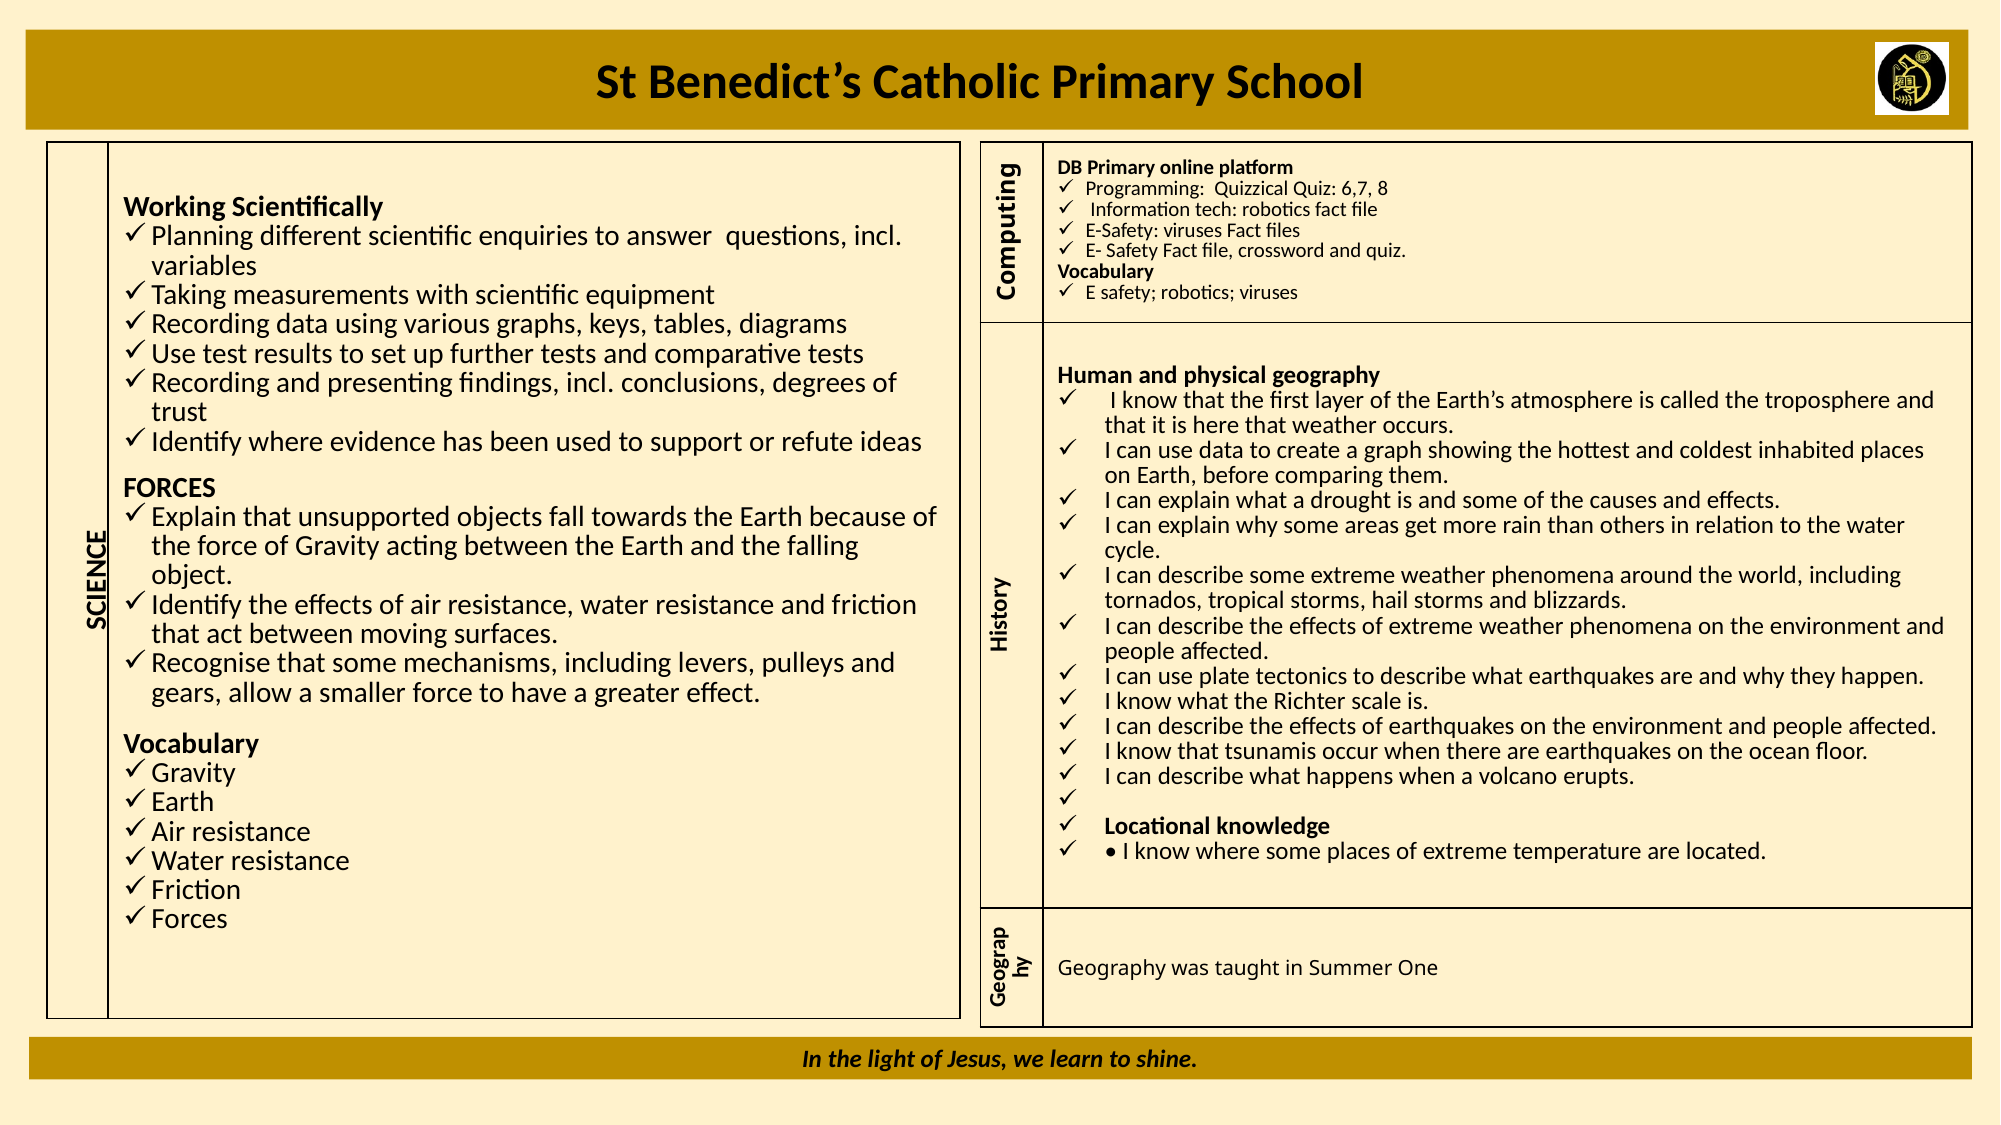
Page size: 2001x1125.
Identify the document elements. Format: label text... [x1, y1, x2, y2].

picture [1875, 42, 1949, 115]
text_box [29, 1036, 1972, 1080]
table_header Computing [981, 143, 1042, 322]
table_header DB Primary online platform Programming: Quizzical Quiz: 6,7, 8 Information tech: robotics fact file E-Safety: viruses Fact files E- Safety Fact file, crossword and quiz. Vocabulary E safety; robotics; viruses [1044, 143, 1971, 322]
table_cell Geography was taught in Summer One [1044, 909, 1971, 1026]
table_header Working Scientifically Planning different scientific enquiries to answer questions, incl. variables Taking measurements with scientific equipment Recording data using various graphs, keys, tables, diagrams Use test results to set up further tests and comparative tests Recording and presenting findings, incl. conclusions, degrees of trust Identify where evidence has been used to support or refute ideas FORCES Explain that unsupported objects fall towards the Earth because of the force of Gravity acting between the Earth and the falling object. Identify the effects of air resistance, water resistance and friction that act between moving surfaces. Recognise that some mechanisms, including levers, pulleys and gears, allow a smaller force to have a greater effect. Vocabulary Gravity Earth Air resistance Water resistance Friction Forces [109, 143, 959, 1018]
table_cell Geography [981, 909, 1042, 1026]
table_header SCIENCE [48, 143, 107, 1018]
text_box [25, 29, 1969, 130]
table_cell Human and physical geography I know that the first layer of the Earth’s atmosphere is called the troposphere and that it is here that weather occurs. I can use data to create a graph showing the hottest and coldest inhabited places on Earth, before comparing them. I can explain what a drought is and some of the causes and effects. I can explain why some areas get more rain than others in relation to the water cycle. I can describe some extreme weather phenomena around the world, including tornados, tropical storms, hail storms and blizzards. I can describe the effects of extreme weather phenomena on the environment and people affected. I can use plate tectonics to describe what earthquakes are and why they happen. I know what the Richter scale is. I can describe the effects of earthquakes on the environment and people affected. I know that tsunamis occur when there are earthquakes on the ocean floor. I can describe what happens when a volcano erupts. Locational knowledge • I know where some places of extreme temperature are located. [1044, 323, 1971, 907]
table_cell History [981, 323, 1042, 907]
